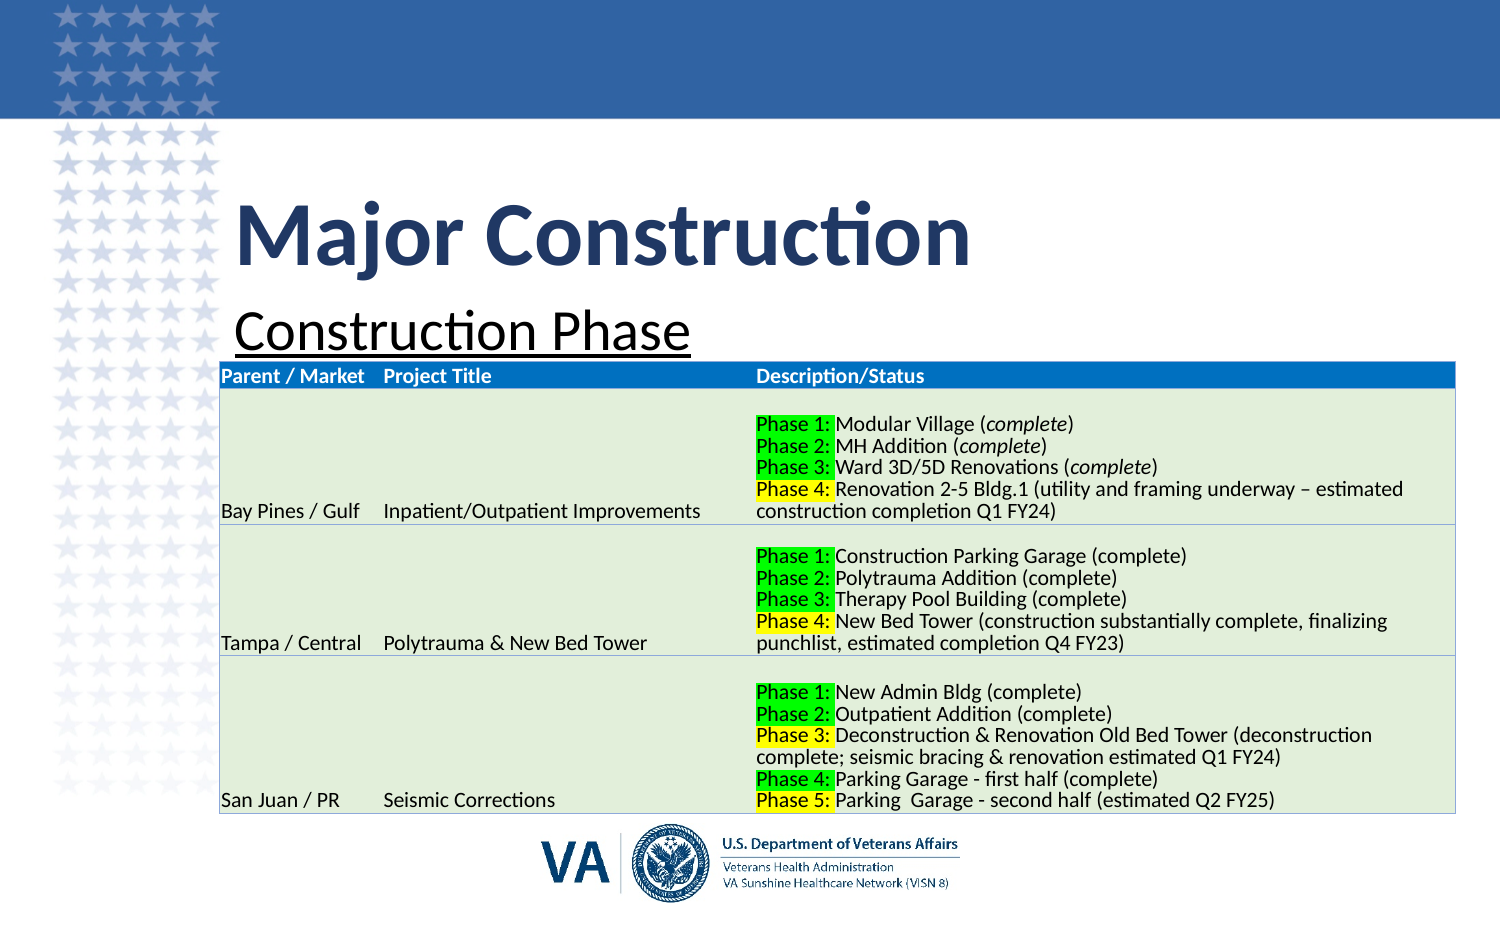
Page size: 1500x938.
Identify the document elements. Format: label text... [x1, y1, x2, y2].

table_cell Inpatient/Outpatient Improvements [383, 389, 755, 524]
table_cell Phase 1: Modular Village (complete) Phase 2: MH Addition (complete) Phase 3: Ward 3D/5D Renovations (complete) Phase 4: Renovation 2-5 Bldg.1 (utility and framing underway – estimated construction completion Q1 FY24) [755, 389, 1455, 524]
table_cell Phase 1: New Admin Bldg (complete) Phase 2: Outpatient Addition (complete) Phase 3: Deconstruction & Renovation Old Bed Tower (deconstruction complete; seismic bracing & renovation estimated Q1 FY24) Phase 4: Parking Garage - first half (complete) Phase 5: Parking Garage - second half (estimated Q2 FY25) [755, 656, 1455, 813]
table_cell Seismic Corrections [383, 656, 755, 813]
table_header Description/Status [755, 362, 1455, 388]
title Major Construction [219, 145, 1397, 292]
table_cell Phase 1: Construction Parking Garage (complete) Phase 2: Polytrauma Addition (complete) Phase 3: Therapy Pool Building (complete) Phase 4: New Bed Tower (construction substantially complete, finalizing punchlist, estimated completion Q4 FY23) [755, 525, 1455, 655]
table_header Parent / Market [220, 362, 383, 388]
list Construction Phase [219, 292, 1397, 361]
table_cell Tampa / Central [220, 525, 383, 655]
table_cell Bay Pines / Gulf [220, 389, 383, 524]
picture [0, 0, 1500, 938]
table_cell San Juan / PR [220, 656, 383, 813]
table_header Project Title [383, 362, 755, 388]
table_cell Polytrauma & New Bed Tower [383, 525, 755, 655]
